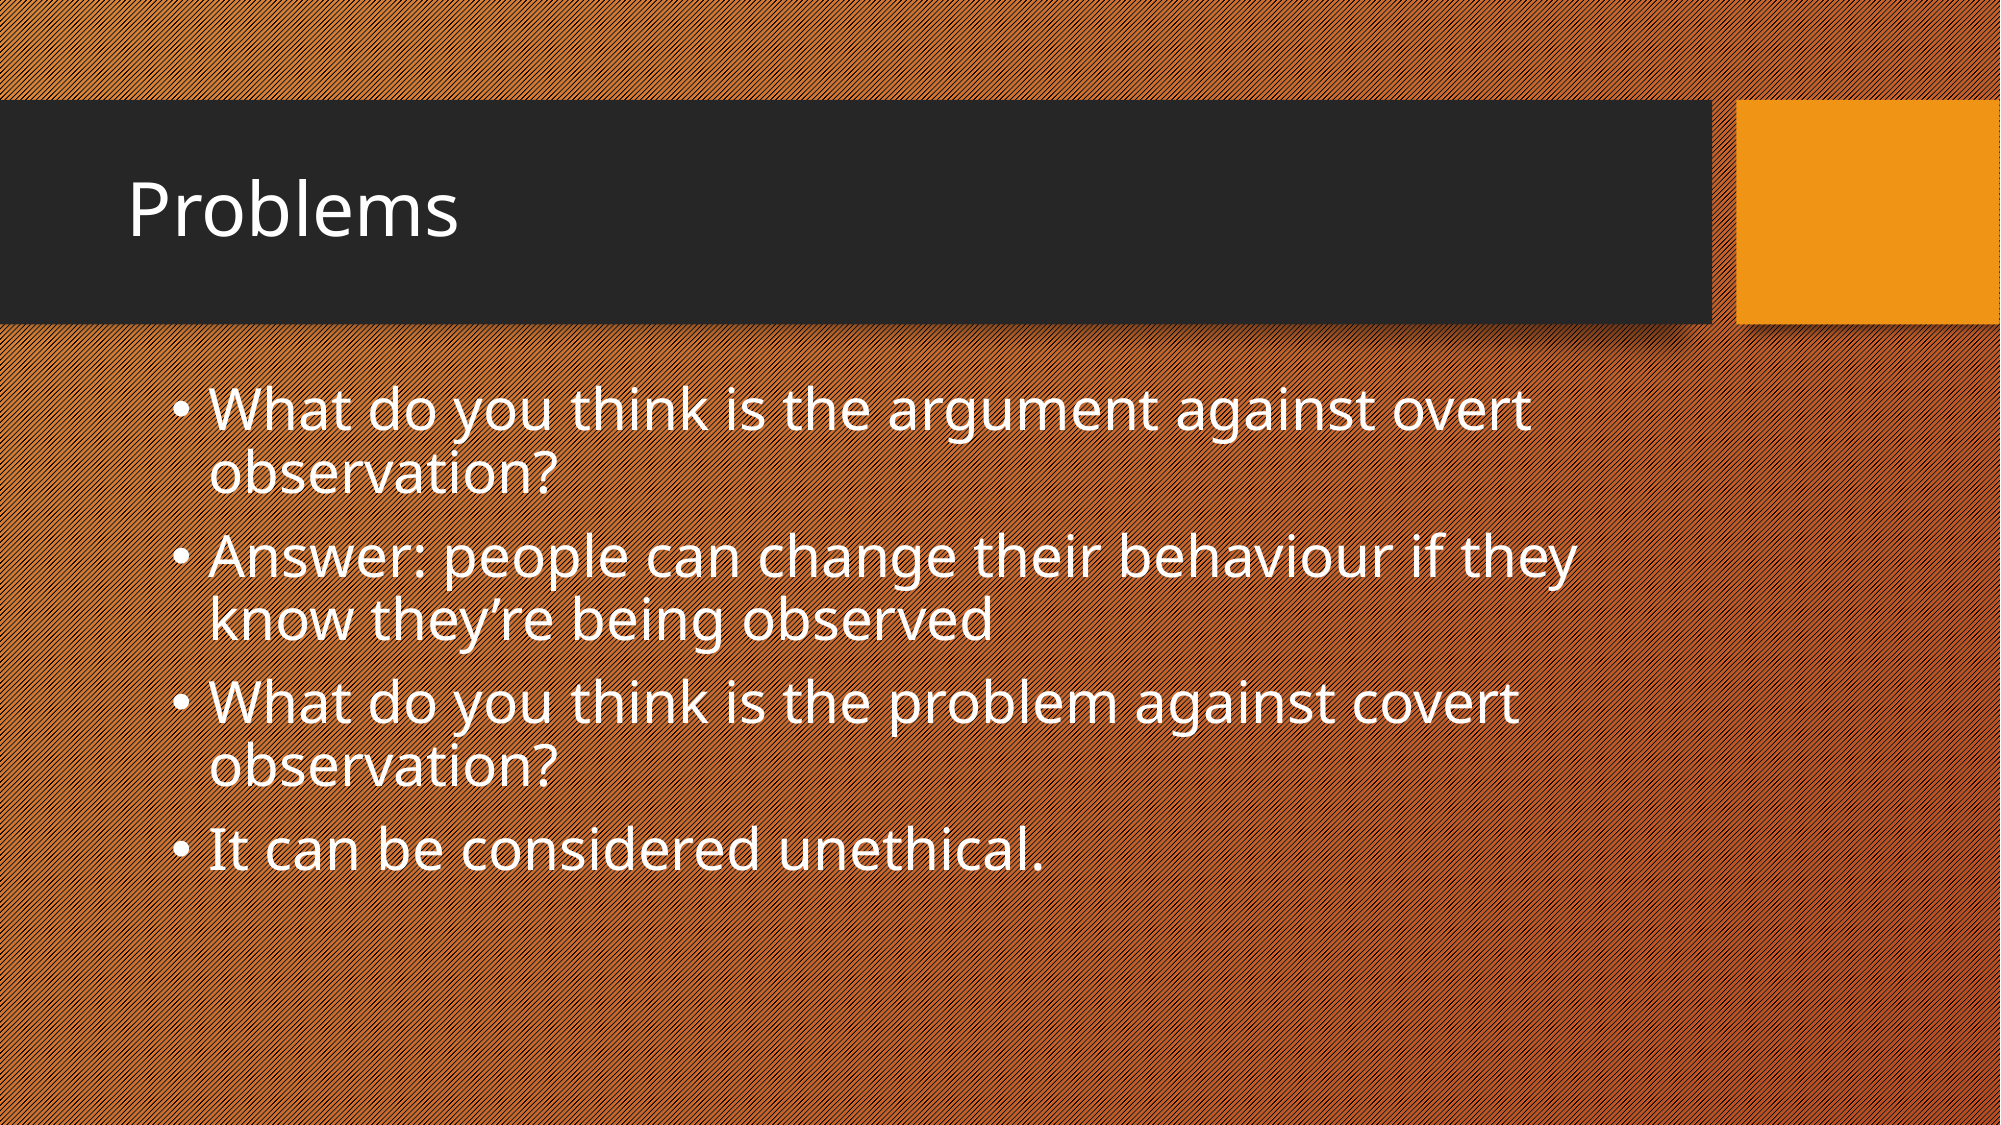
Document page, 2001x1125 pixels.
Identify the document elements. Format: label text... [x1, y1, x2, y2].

list What do you think is the argument against overt observation? Answer: people can change their behaviour if they know they’re being observed What do you think is the problem against covert observation? It can be considered unethical. [155, 372, 1733, 963]
title Problems [111, 123, 1689, 301]
picture [0, 0, 2000, 1125]
